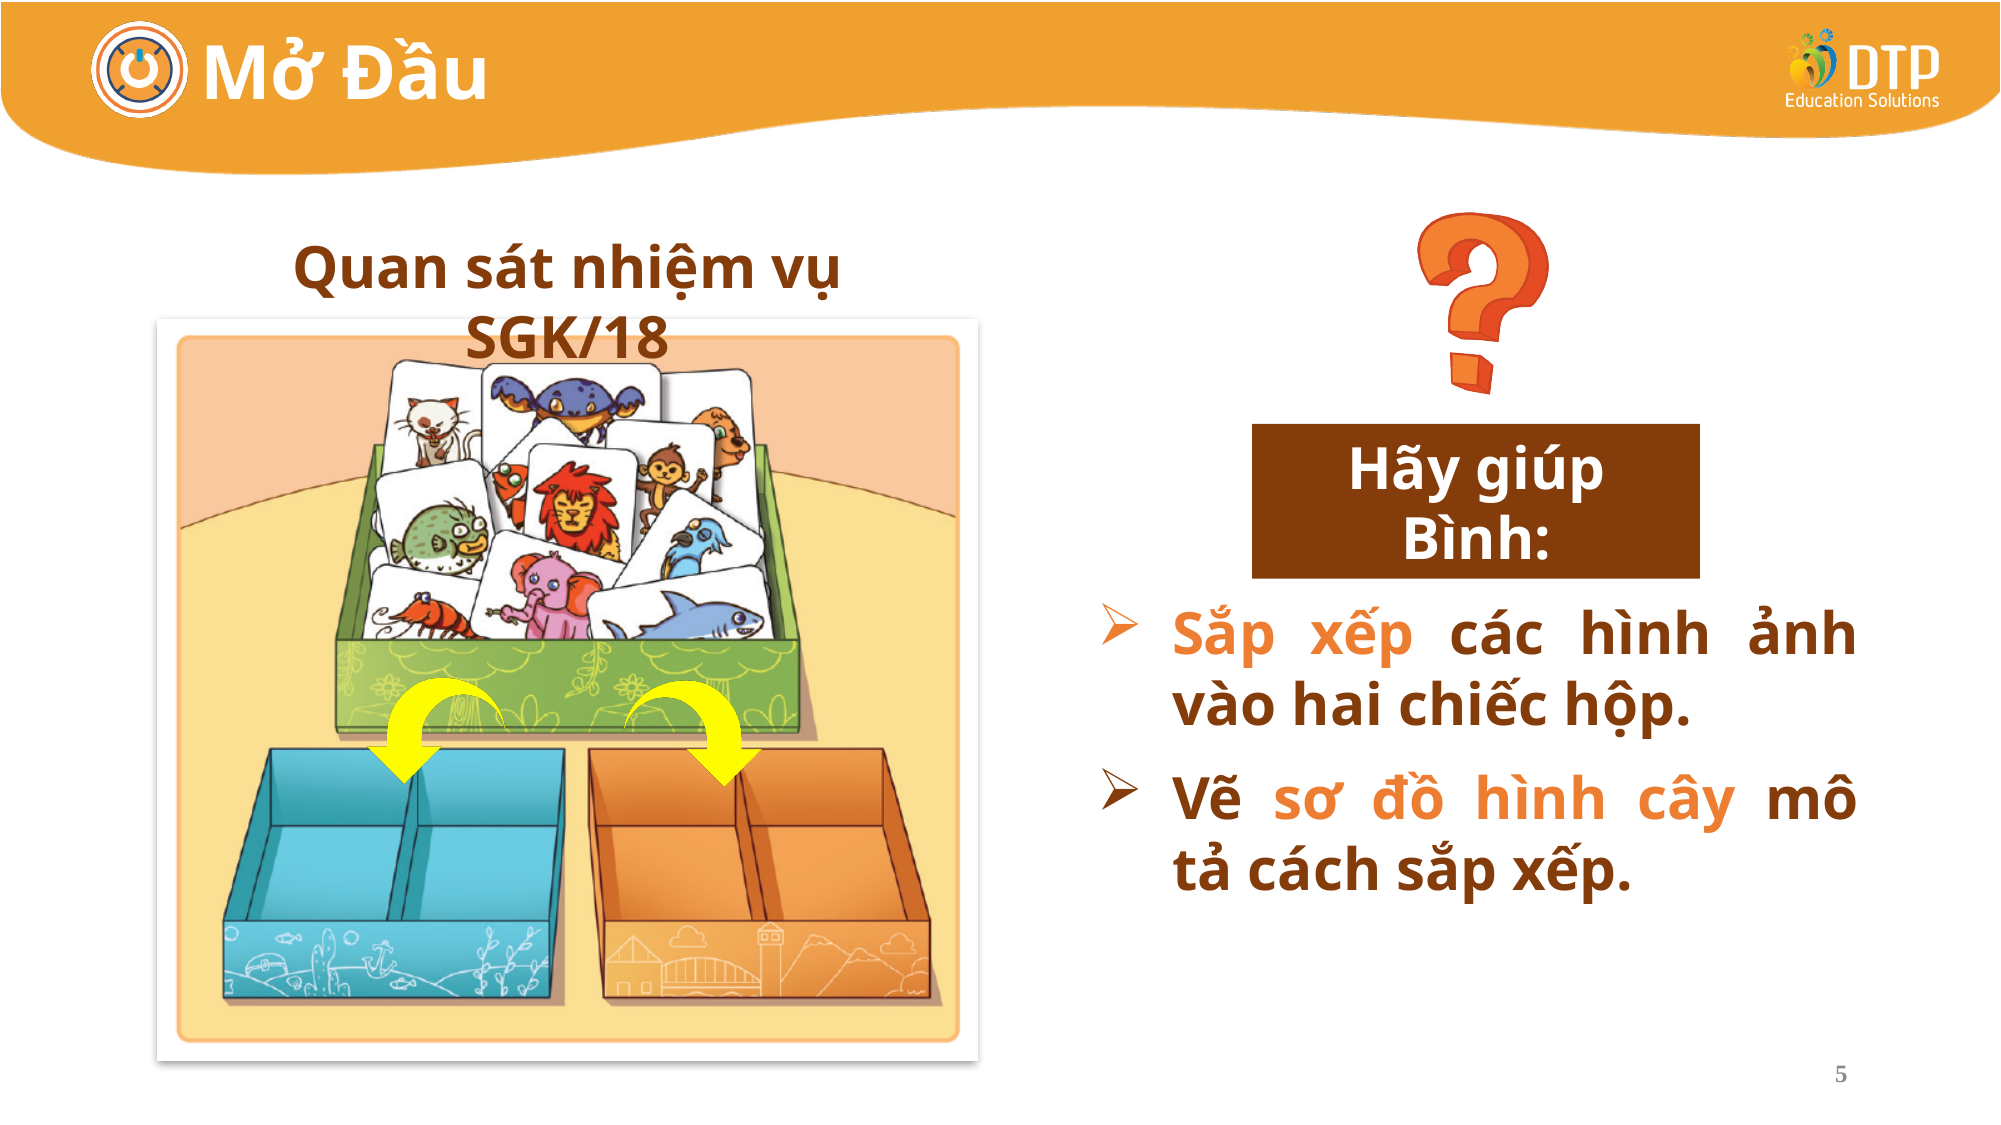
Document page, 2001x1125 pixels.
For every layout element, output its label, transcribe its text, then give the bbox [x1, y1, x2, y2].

text_box Sắp xếp các hình ảnh vào hai chiếc hộp. Vẽ sơ đồ hình cây mô tả cách sắp xếp. [1082, 589, 1874, 909]
picture [1417, 212, 1549, 395]
picture [171, 333, 964, 1047]
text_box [91, 17, 520, 124]
picture [0, 2, 2000, 210]
text_box Quan sát nhiệm vụ SGK/18 [171, 222, 964, 333]
text_box Hãy giúp Bình: [1252, 423, 1700, 579]
slide_number 5 [1412, 1042, 1863, 1103]
